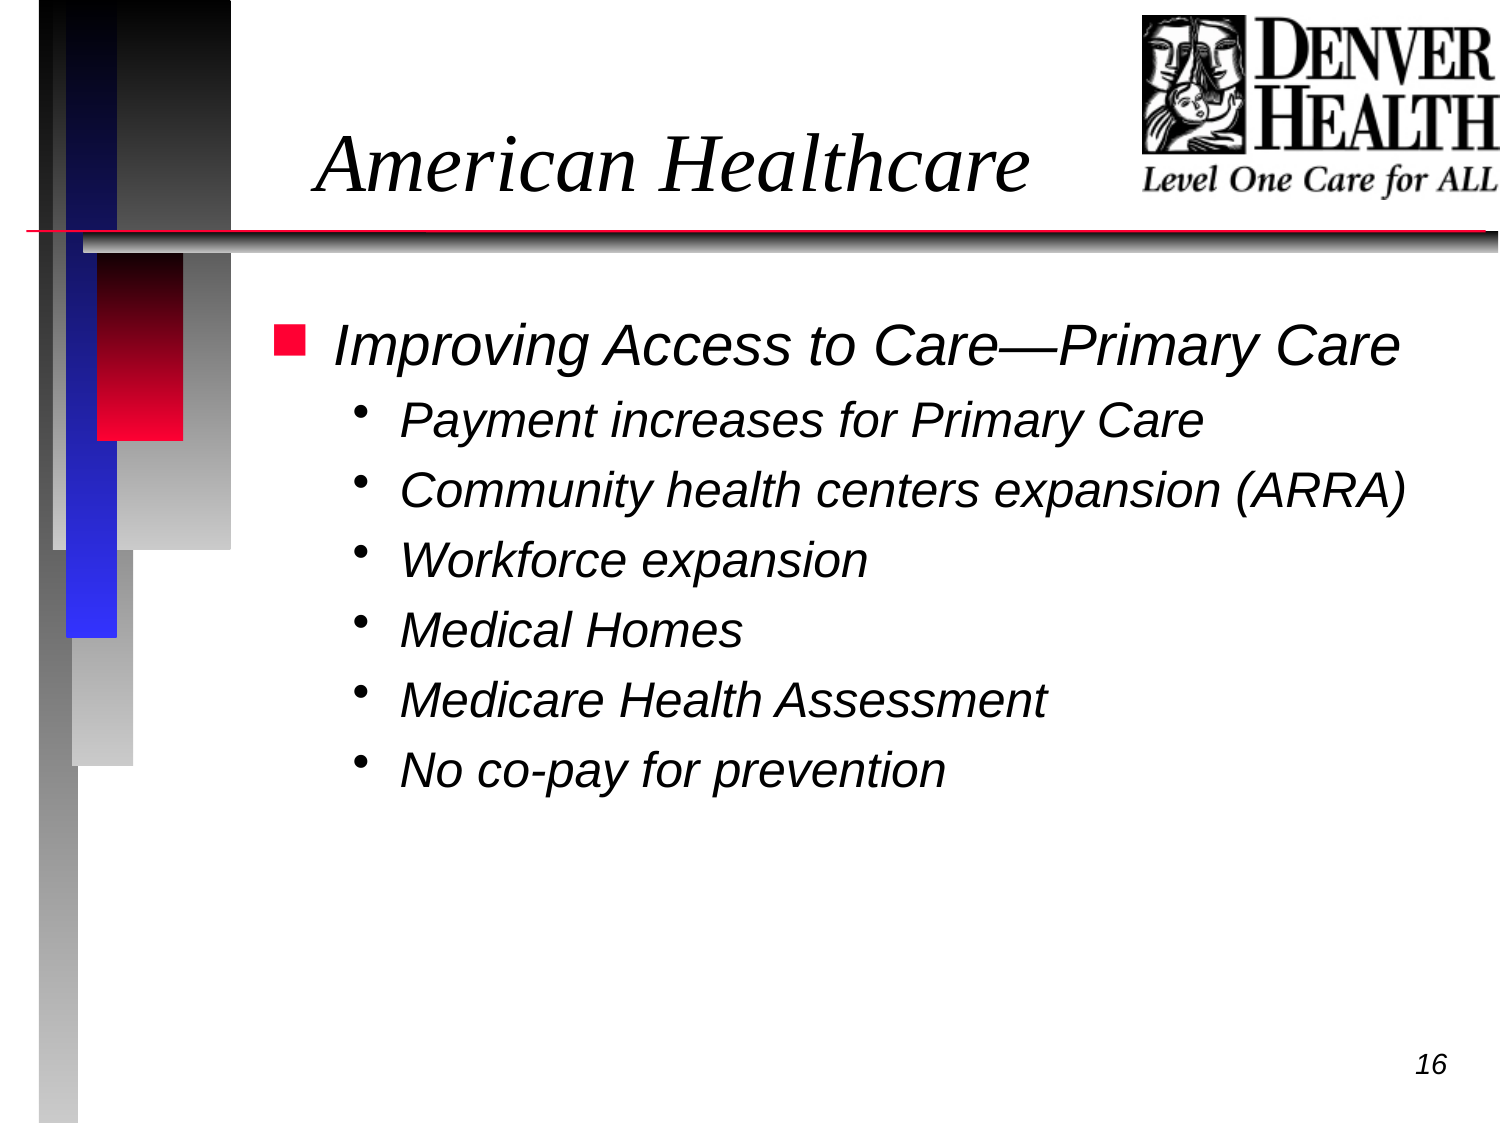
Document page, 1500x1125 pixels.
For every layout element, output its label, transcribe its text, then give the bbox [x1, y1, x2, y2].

slide_number 16 [1149, 1024, 1463, 1101]
picture [1142, 15, 1500, 24]
list Improving Access to Care—Primary Care Payment increases for Primary Care Community health centers expansion (ARRA) Workforce expansion Medical Homes Medicare Health Assessment No co-pay for prevention [262, 299, 1438, 1063]
title American Healthcare [299, 24, 1500, 216]
